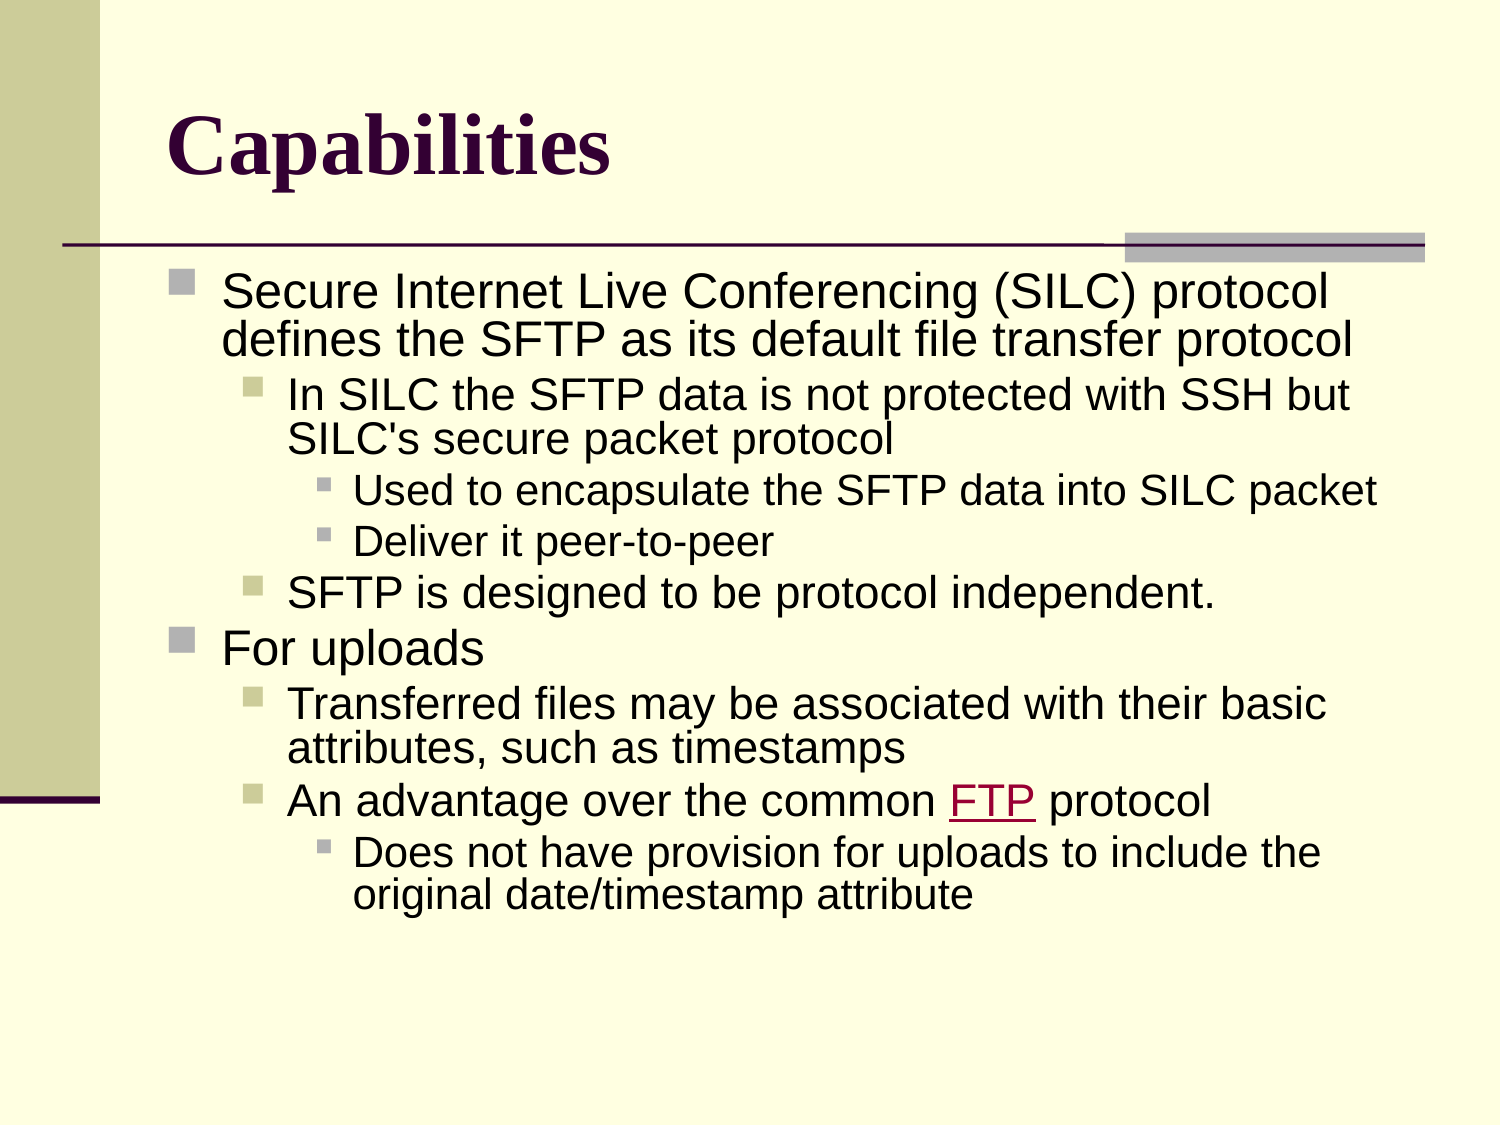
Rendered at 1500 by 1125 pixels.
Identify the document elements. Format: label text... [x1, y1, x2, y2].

title Capabilities [149, 45, 1426, 234]
list Secure Internet Live Conferencing (SILC) protocol defines the SFTP as its default file transfer protocol In SILC the SFTP data is not protected with SSH but SILC's secure packet protocol Used to encapsulate the SFTP data into SILC packet Deliver it peer-to-peer SFTP is designed to be protocol independent. For uploads Transferred files may be associated with their basic attributes, such as timestamps An advantage over the common FTP protocol Does not have provision for uploads to include the original date/timestamp attribute [149, 262, 1426, 1006]
